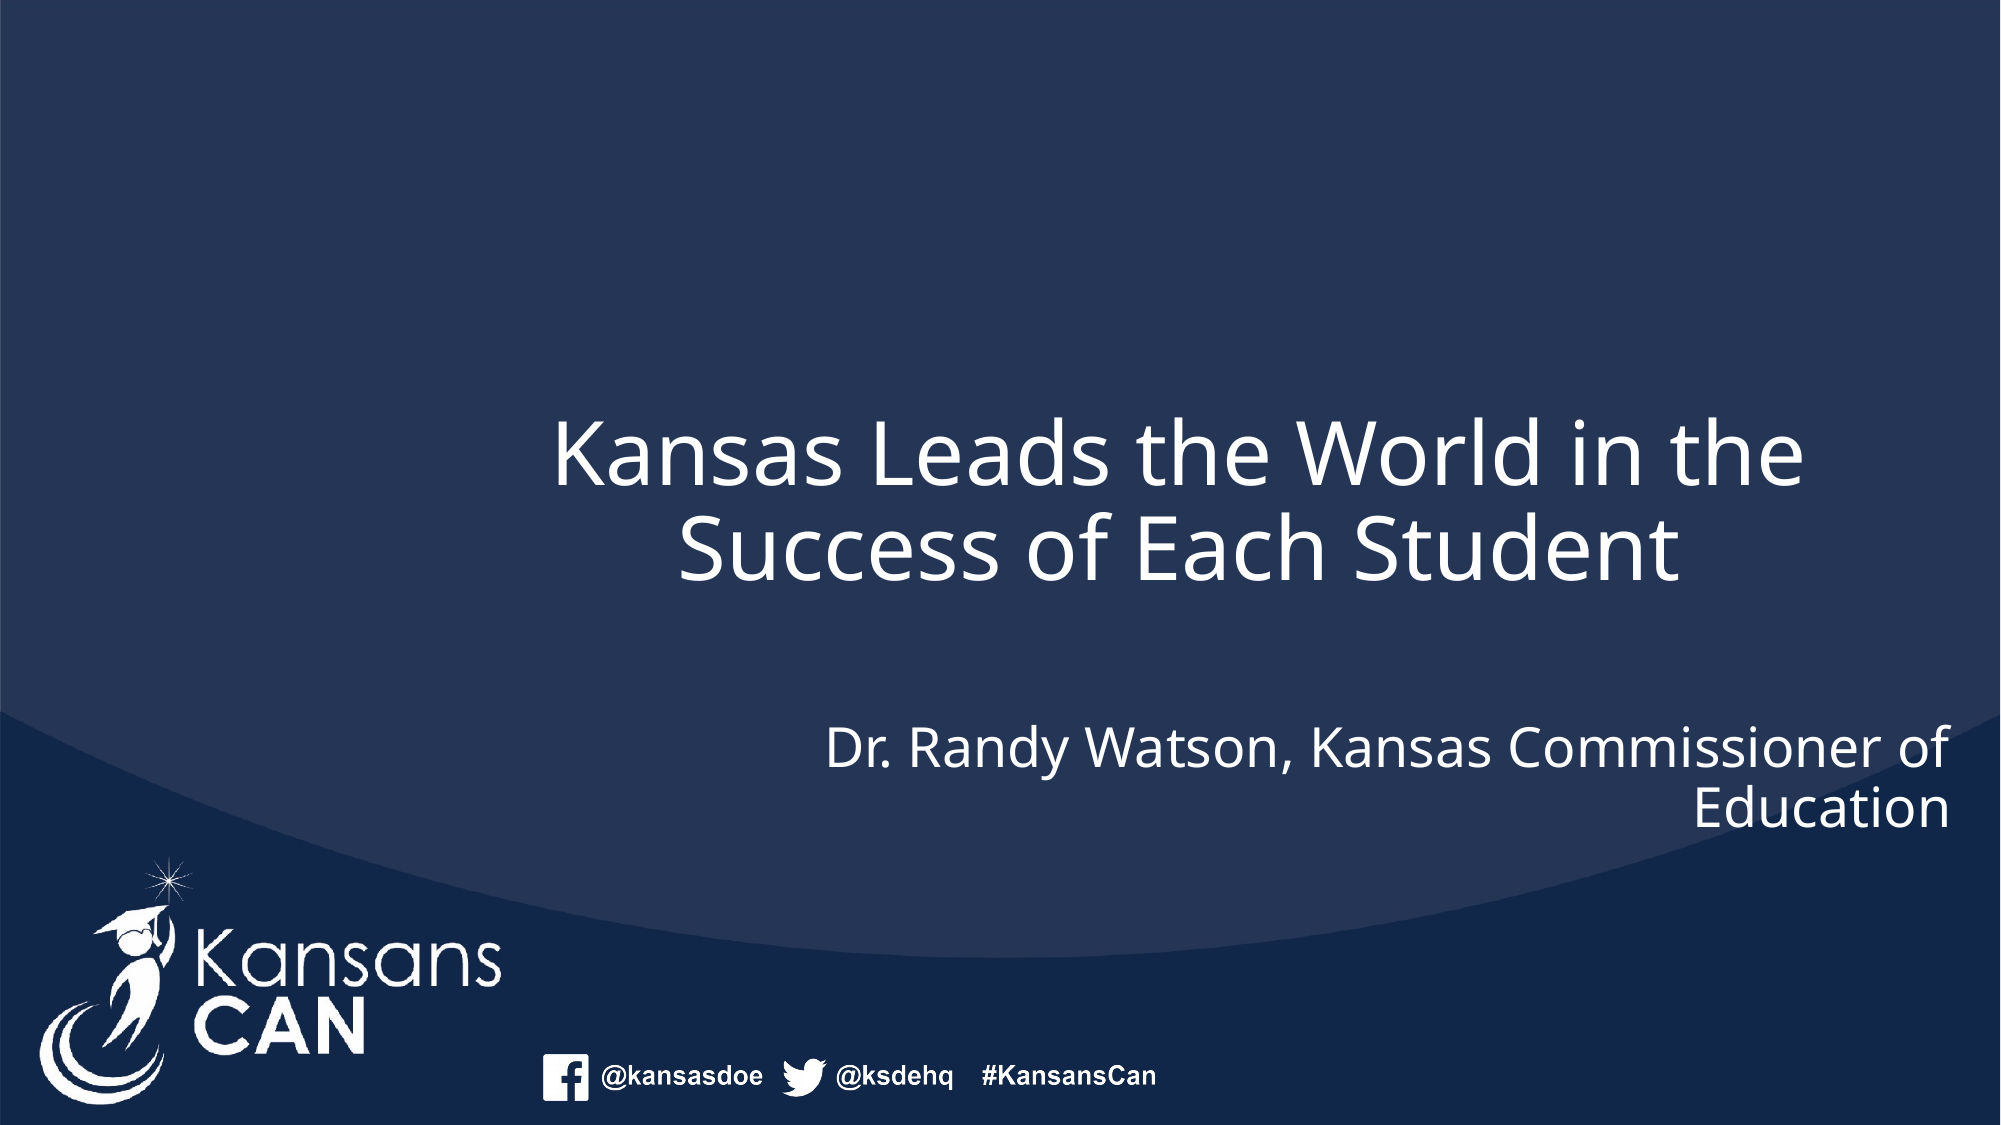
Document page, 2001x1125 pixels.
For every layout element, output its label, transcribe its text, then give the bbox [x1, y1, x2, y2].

subtitle Dr. Randy Watson, Kansas Commissioner of Education [566, 712, 1967, 930]
picture [0, 0, 2001, 1125]
title Kansas Leads the World in the Success of Each Student [392, 312, 1967, 696]
